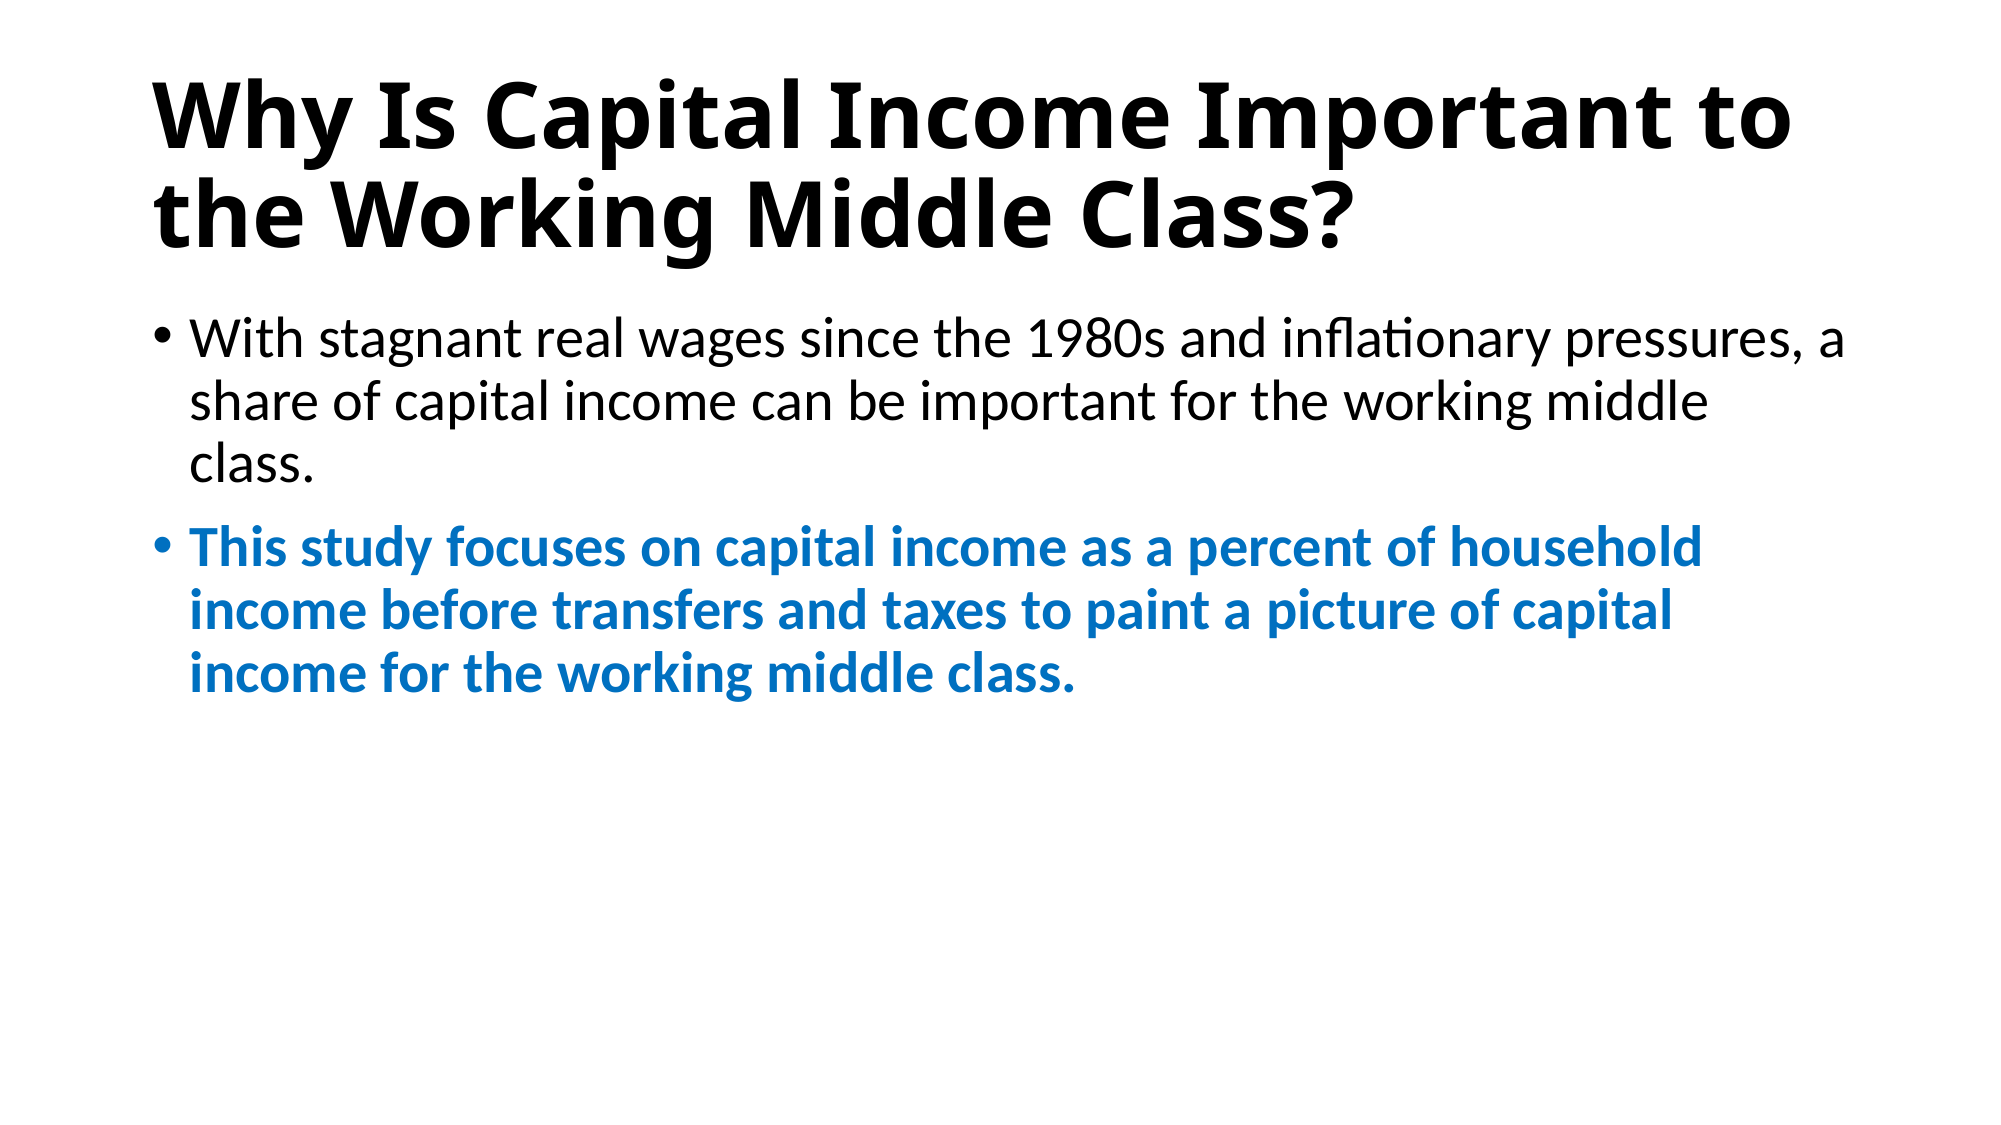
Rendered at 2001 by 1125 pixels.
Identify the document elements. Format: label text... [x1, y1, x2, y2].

title Why Is Capital Income Important to the Working Middle Class? [137, 59, 1863, 278]
list With stagnant real wages since the 1980s and inflationary pressures, a share of capital income can be important for the working middle class. This study focuses on capital income as a percent of household income before transfers and taxes to paint a picture of capital income for the working middle class. [137, 299, 1863, 1014]
